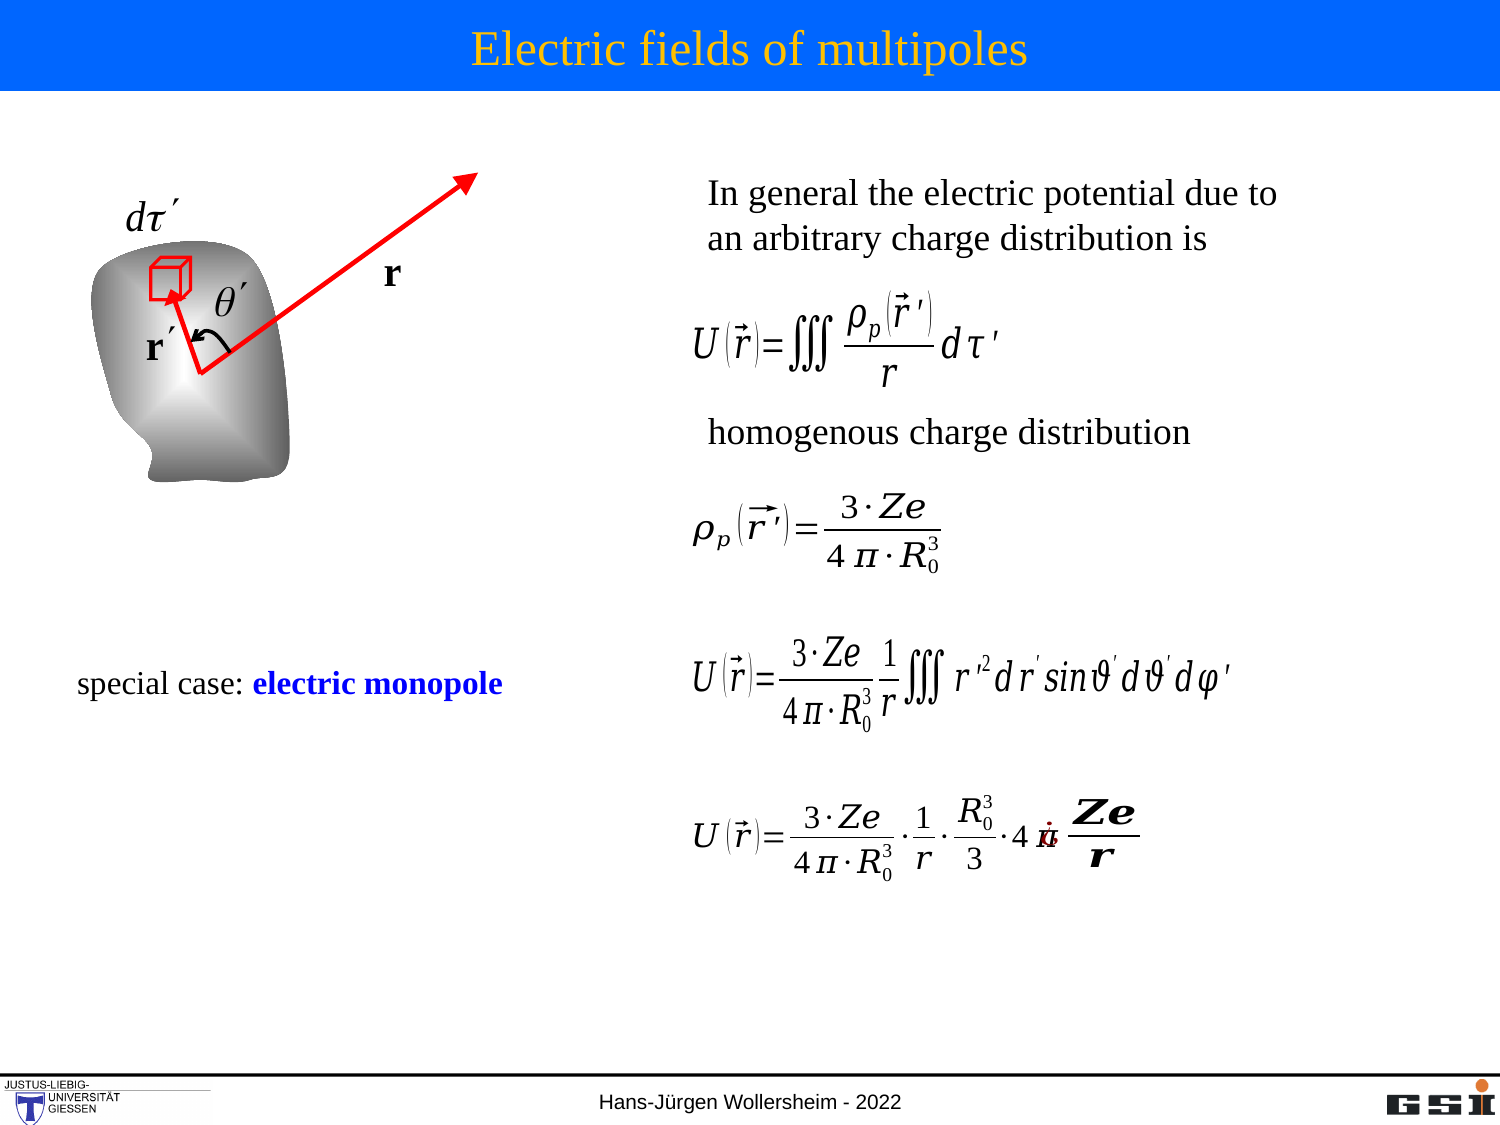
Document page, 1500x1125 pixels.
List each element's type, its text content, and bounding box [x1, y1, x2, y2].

text_box special case: electric monopole [62, 653, 519, 709]
title Electric fields of multipoles [0, 0, 1500, 91]
text_box homogenous charge distribution [693, 400, 1207, 460]
picture [1387, 1079, 1495, 1115]
text_box In general the electric potential due to an arbitrary charge distribution is [692, 160, 1294, 266]
picture [0, 1079, 213, 1125]
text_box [77, 172, 479, 486]
